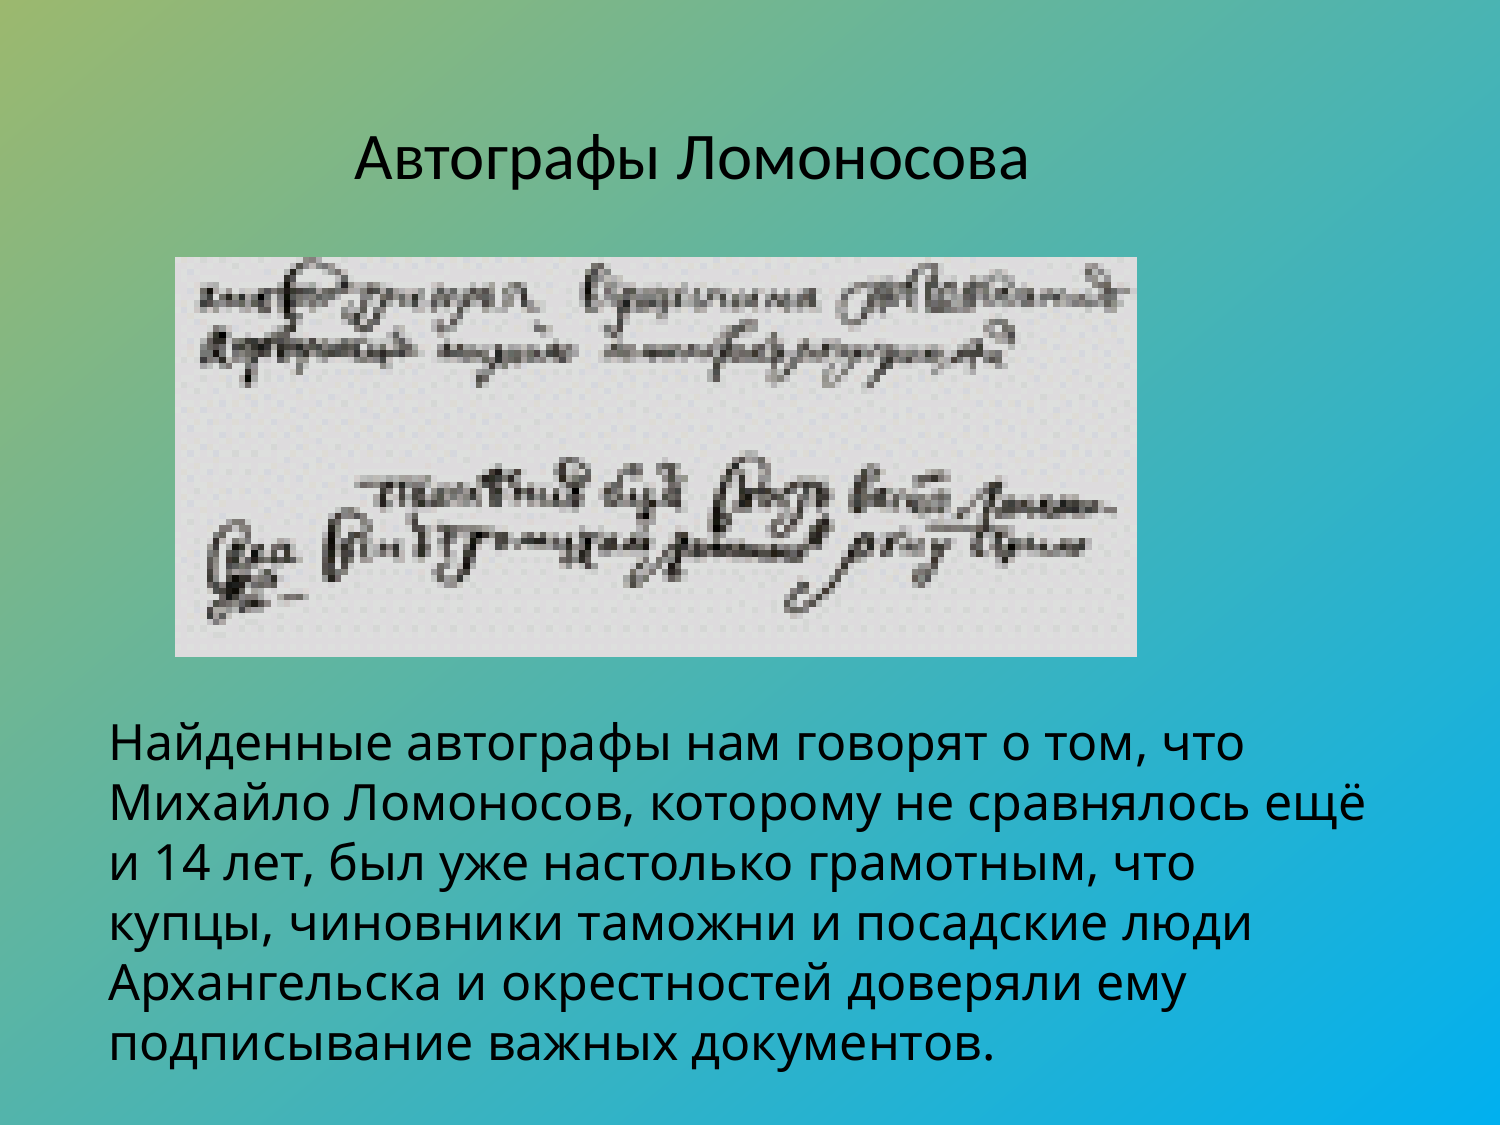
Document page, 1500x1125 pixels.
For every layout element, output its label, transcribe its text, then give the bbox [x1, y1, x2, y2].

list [175, 257, 1137, 657]
text_box Автографы Ломоносова [339, 105, 1278, 201]
text_box Найденные автографы нам говорят о том, что Михайло Ломоносов, которому не сравнялось ещё и 14 лет, был уже настолько грамотным, что купцы, чиновники таможни и посадские люди Архангельска и окрестностей доверяли ему подписывание важных документов. [93, 703, 1383, 1125]
